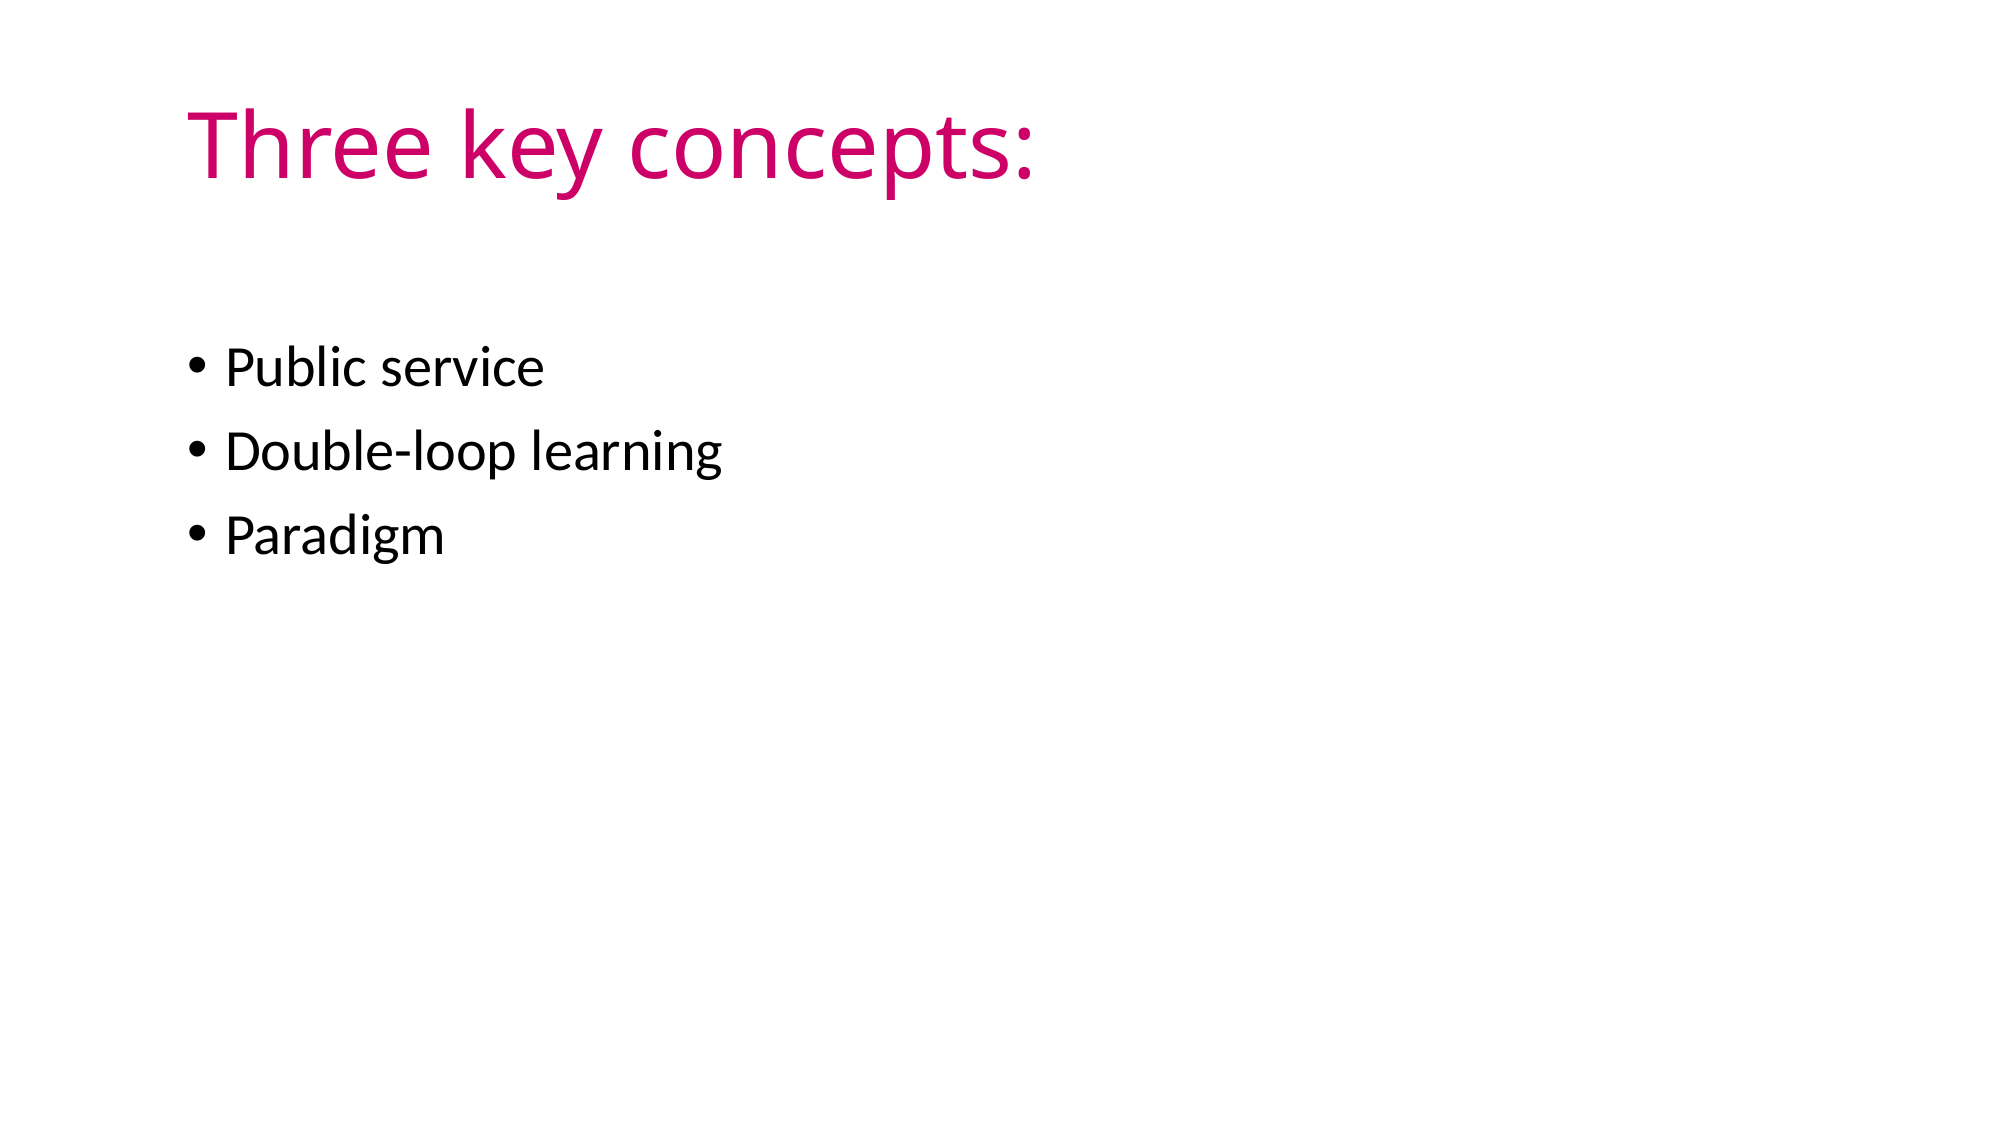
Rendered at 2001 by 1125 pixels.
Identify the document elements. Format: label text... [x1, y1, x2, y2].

title Three key concepts: [172, 89, 1828, 208]
list Public service Double-loop learning Paradigm [172, 328, 1828, 1036]
